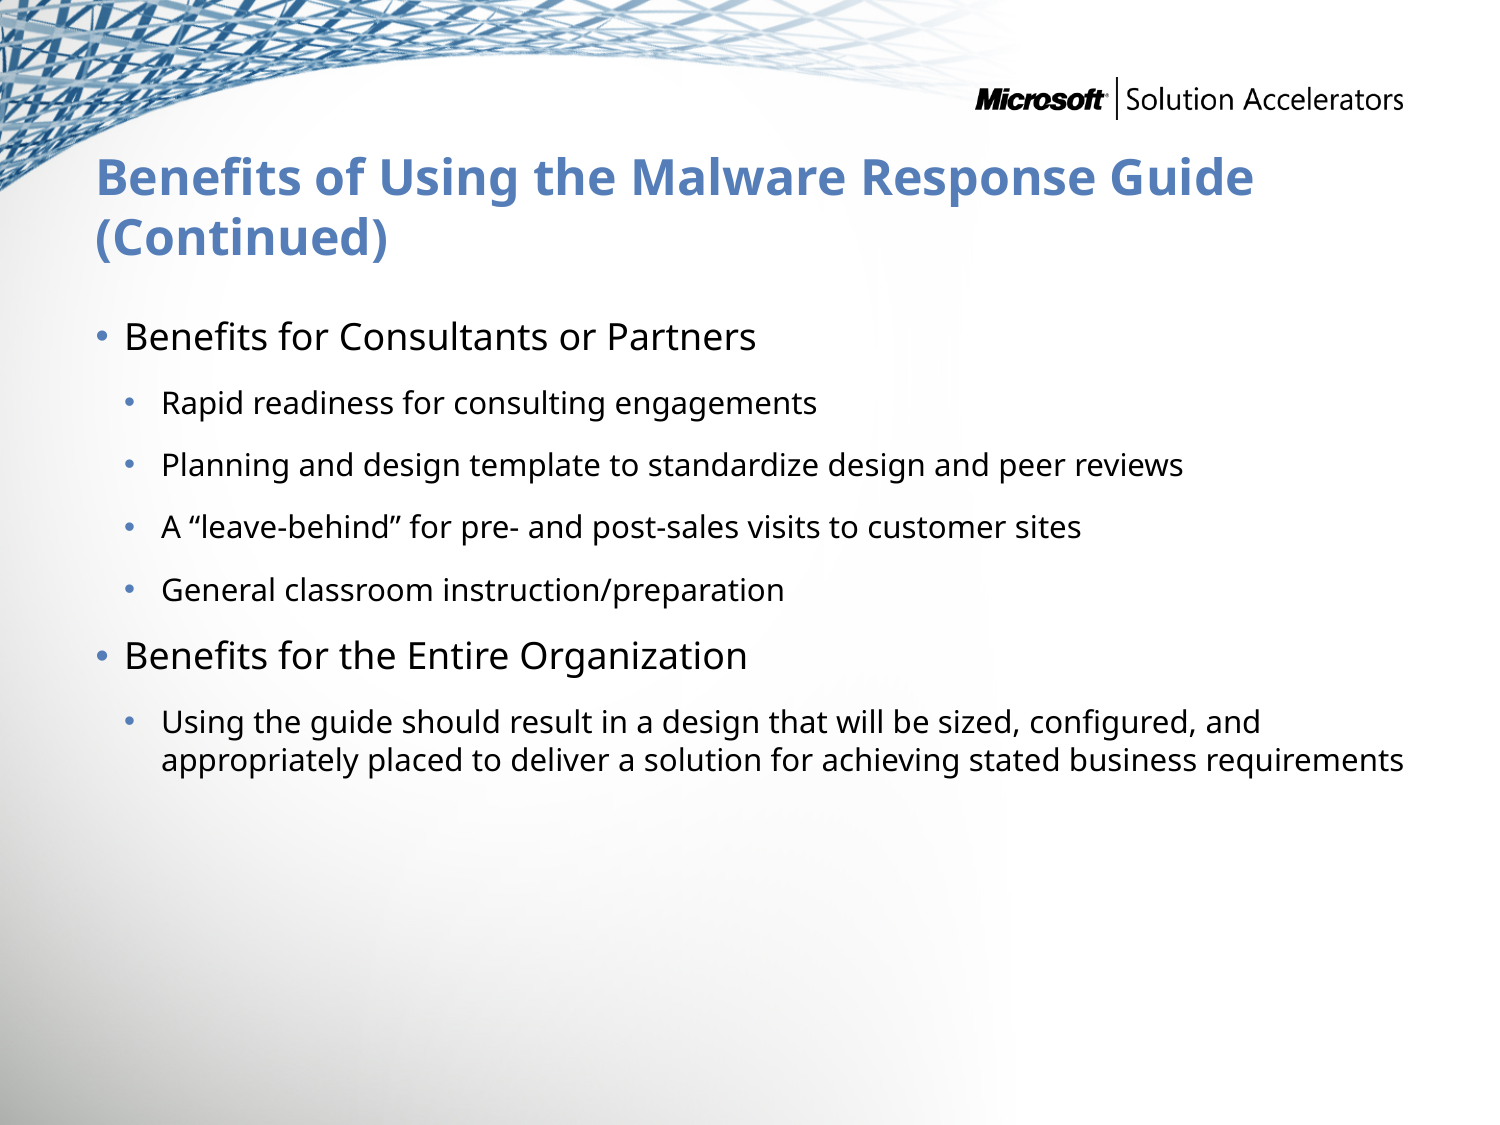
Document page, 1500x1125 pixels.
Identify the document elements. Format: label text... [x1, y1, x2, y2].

title Benefits of Using the Malware Response Guide (Continued) [88, 138, 1439, 275]
picture [0, 0, 1500, 1125]
list Benefits for Consultants or Partners Rapid readiness for consulting engagements Planning and design template to standardize design and peer reviews A “leave-behind” for pre- and post-sales visits to customer sites General classroom instruction/preparation Benefits for the Entire Organization Using the guide should result in a design that will be sized, configured, and appropriately placed to deliver a solution for achieving stated business requirements [88, 305, 1439, 1002]
